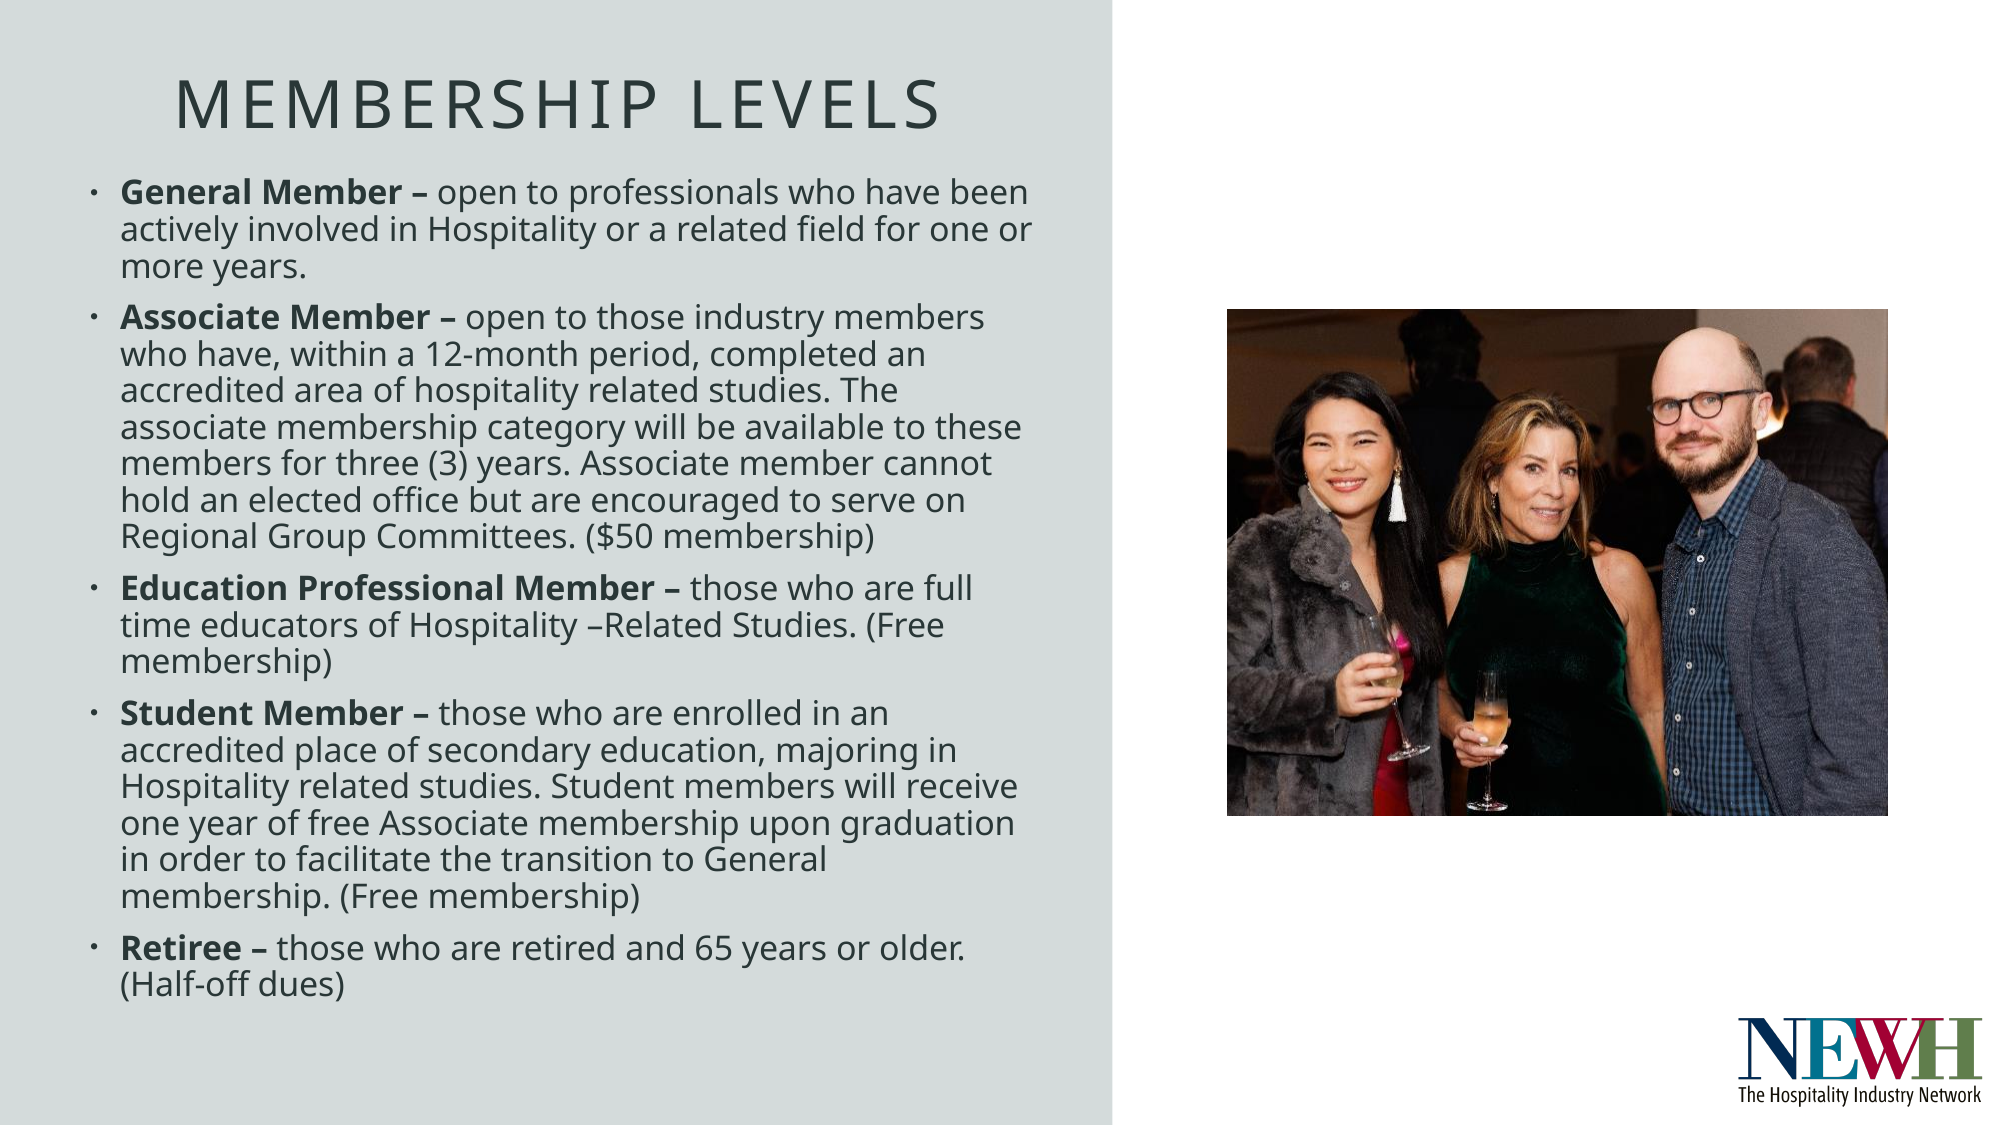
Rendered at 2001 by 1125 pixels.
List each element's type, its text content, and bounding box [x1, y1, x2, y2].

text_box [0, 0, 1113, 1125]
picture [1227, 309, 1888, 816]
title Membership levels [114, 39, 1000, 150]
picture [1716, 899, 2000, 1125]
list General Member – open to professionals who have been actively involved in Hospitality or a related field for one or more years. Associate Member – open to those industry members who have, within a 12-month period, completed an accredited area of hospitality related studies. The associate membership category will be available to these members for three (3) years. Associate member cannot hold an elected office but are encouraged to serve on Regional Group Committees. ($50 membership) Education Professional Member – those who are full time educators of Hospitality –Related Studies. (Free membership) Student Member – those who are enrolled in an accredited place of secondary education, majoring in Hospitality related studies. Student members will receive one year of free Associate membership upon graduation in order to facilitate the transition to General membership. (Free membership) Retiree – those who are retired and 65 years or older. (Half-off dues) [75, 168, 1056, 1034]
text_box [1113, 0, 2000, 1125]
